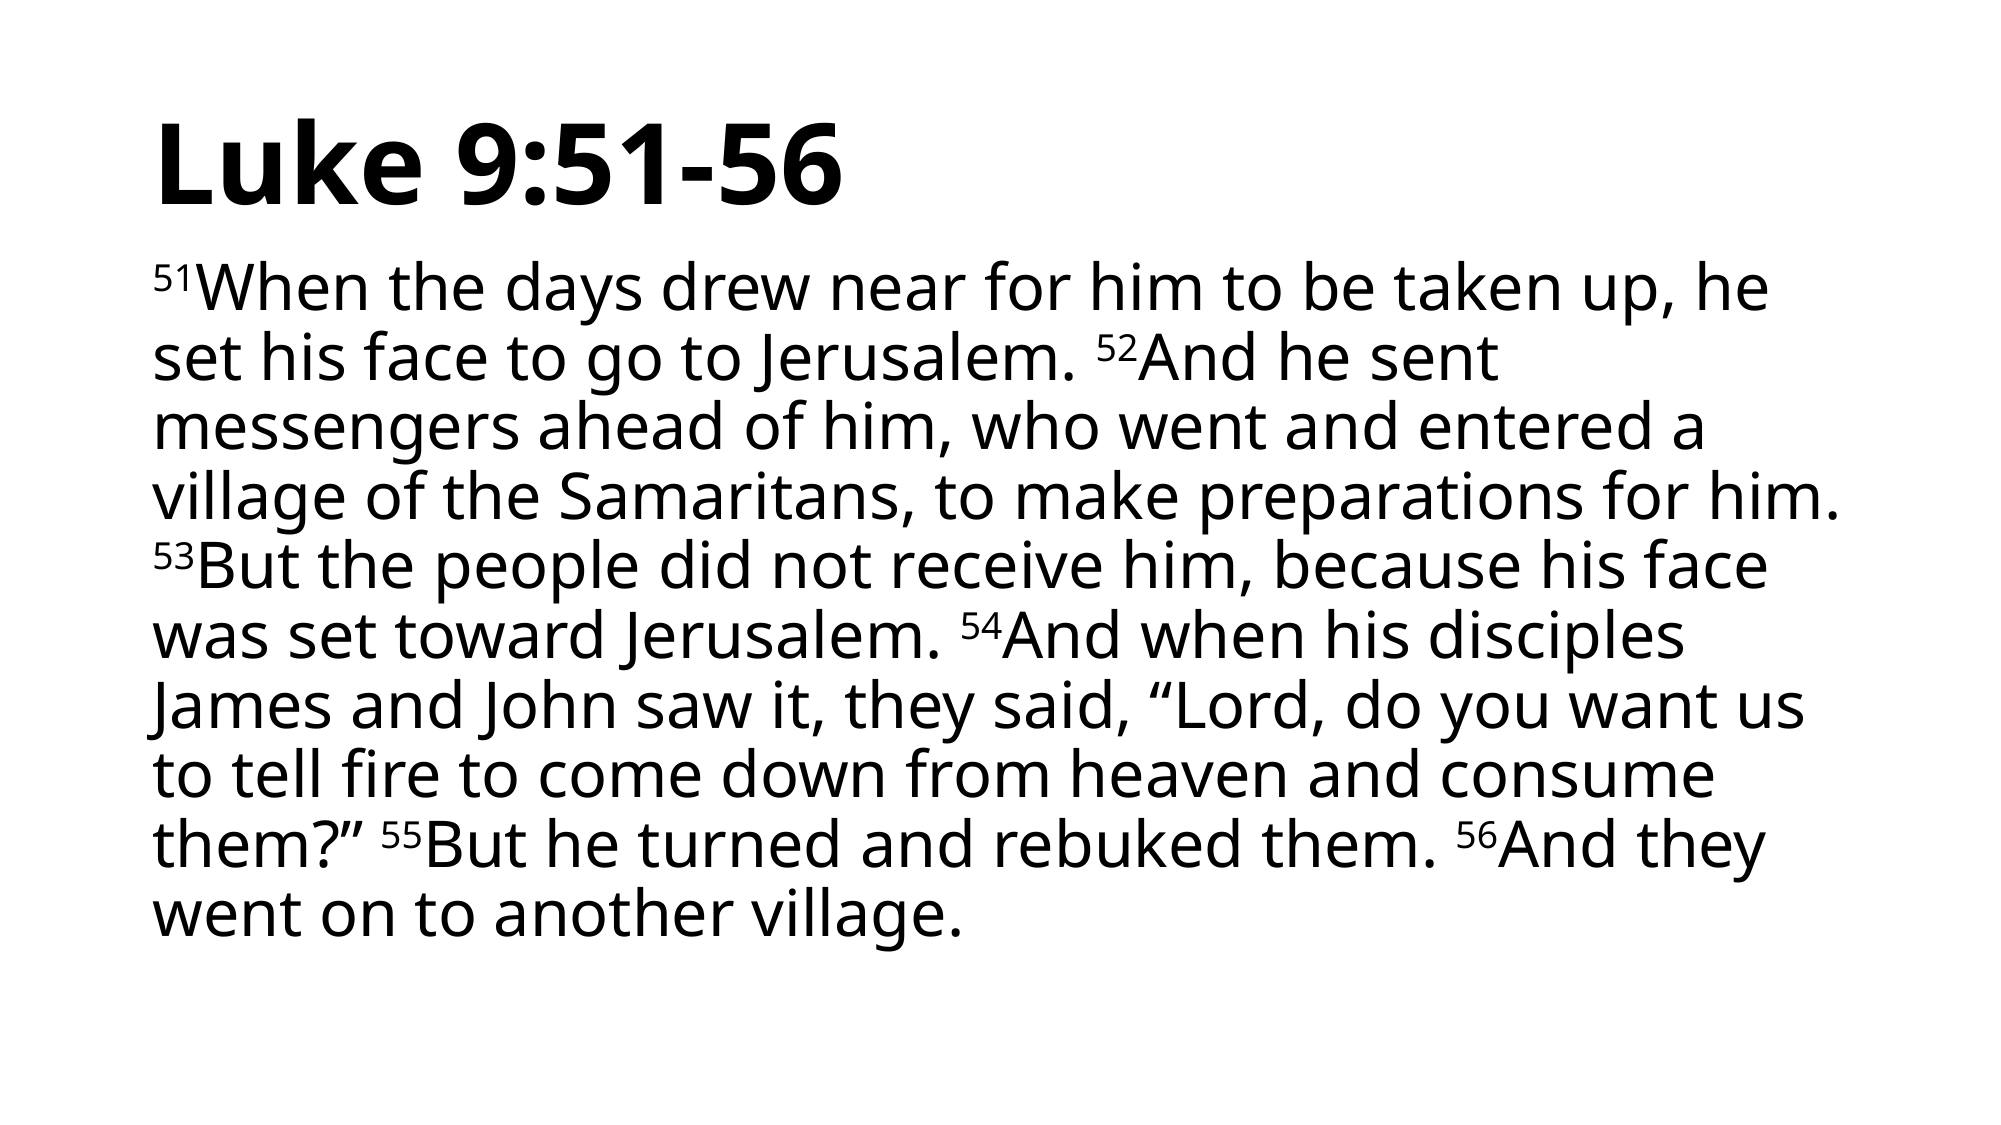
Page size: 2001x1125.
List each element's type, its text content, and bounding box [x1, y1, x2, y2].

list 51When the days drew near for him to be taken up, he set his face to go to Jerusalem. 52And he sent messengers ahead of him, who went and entered a village of the Samaritans, to make preparations for him. 53But the people did not receive him, because his face was set toward Jerusalem. 54And when his disciples James and John saw it, they said, “Lord, do you want us to tell fire to come down from heaven and consume them?” 55But he turned and rebuked them. 56And they went on to another village. [137, 247, 1863, 1014]
title Luke 9:51-56 [137, 59, 1863, 247]
